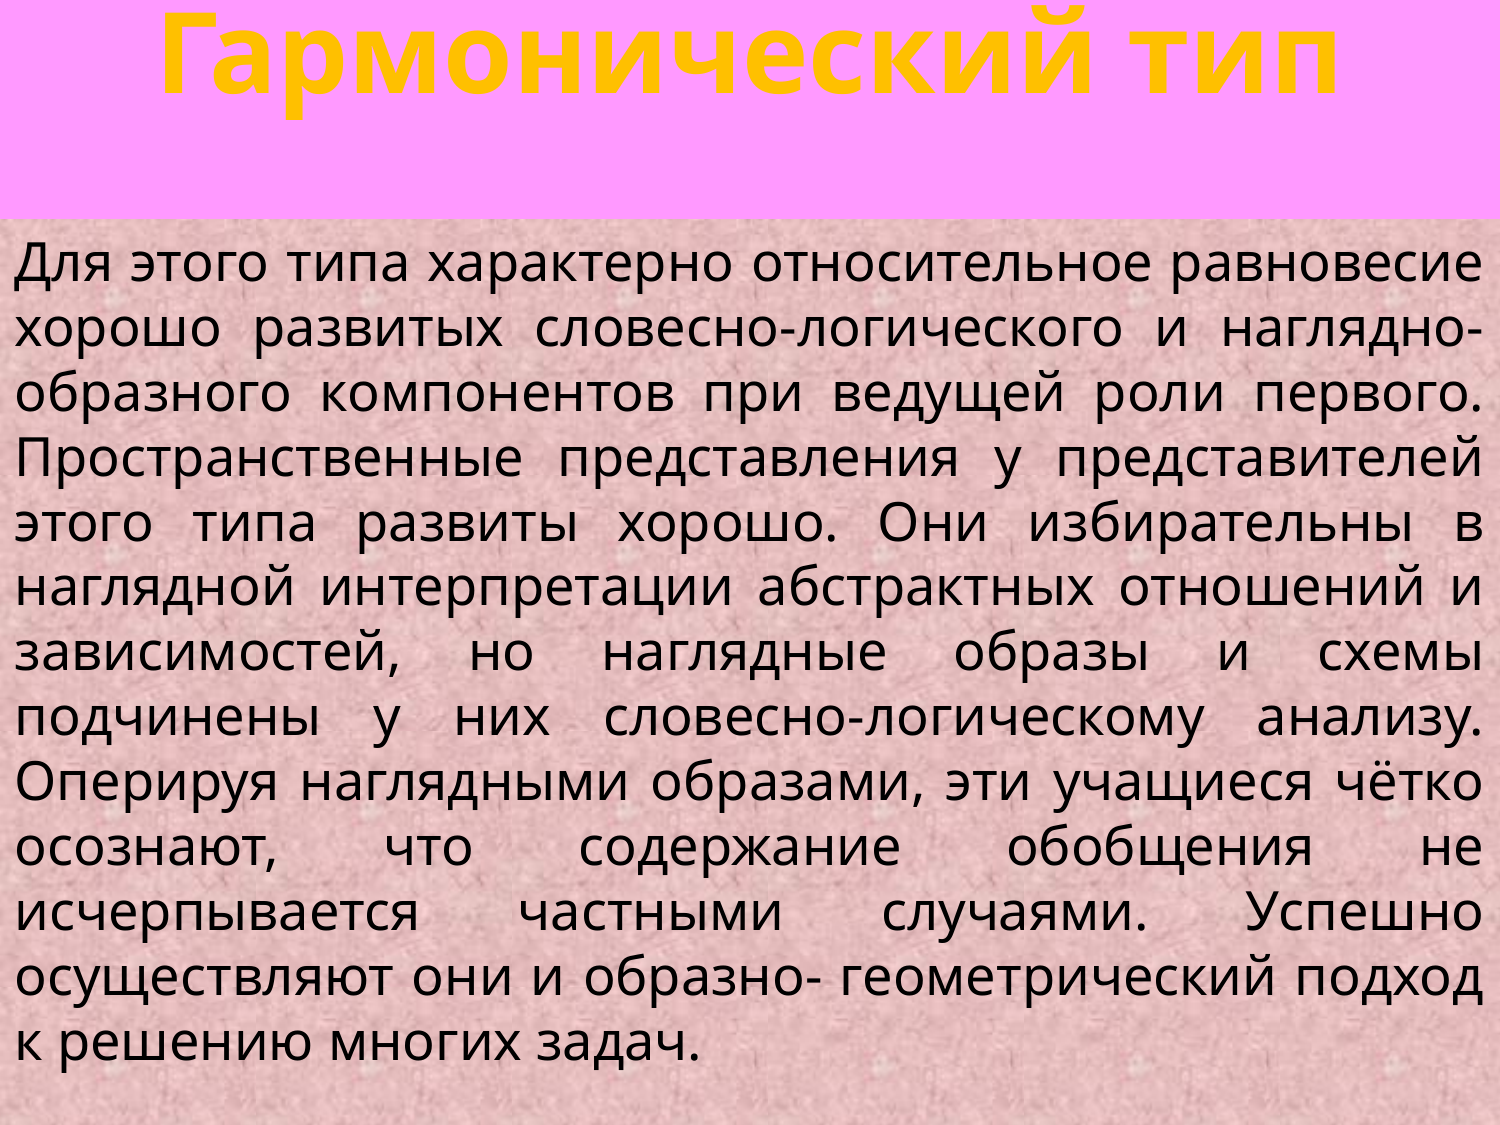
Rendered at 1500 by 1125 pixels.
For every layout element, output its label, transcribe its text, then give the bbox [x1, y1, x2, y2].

title Гармонический тип [0, 0, 1500, 219]
list Для этого типа характерно относительное равновесие хорошо развитых словесно-логического и наглядно-образного компонентов при ведущей роли первого. Пространственные представления у представителей этого типа развиты хорошо. Они избирательны в наглядной интерпретации абстрактных отношений и зависимостей, но наглядные образы и схемы подчинены у них словесно-логическому анализу. Оперируя наглядными образами, эти учащиеся чётко осознают, что содержание обобщения не исчерпывается частными случаями. Успешно осуществляют они и образно- геометрический подход к решению многих задач. [0, 219, 1500, 1125]
